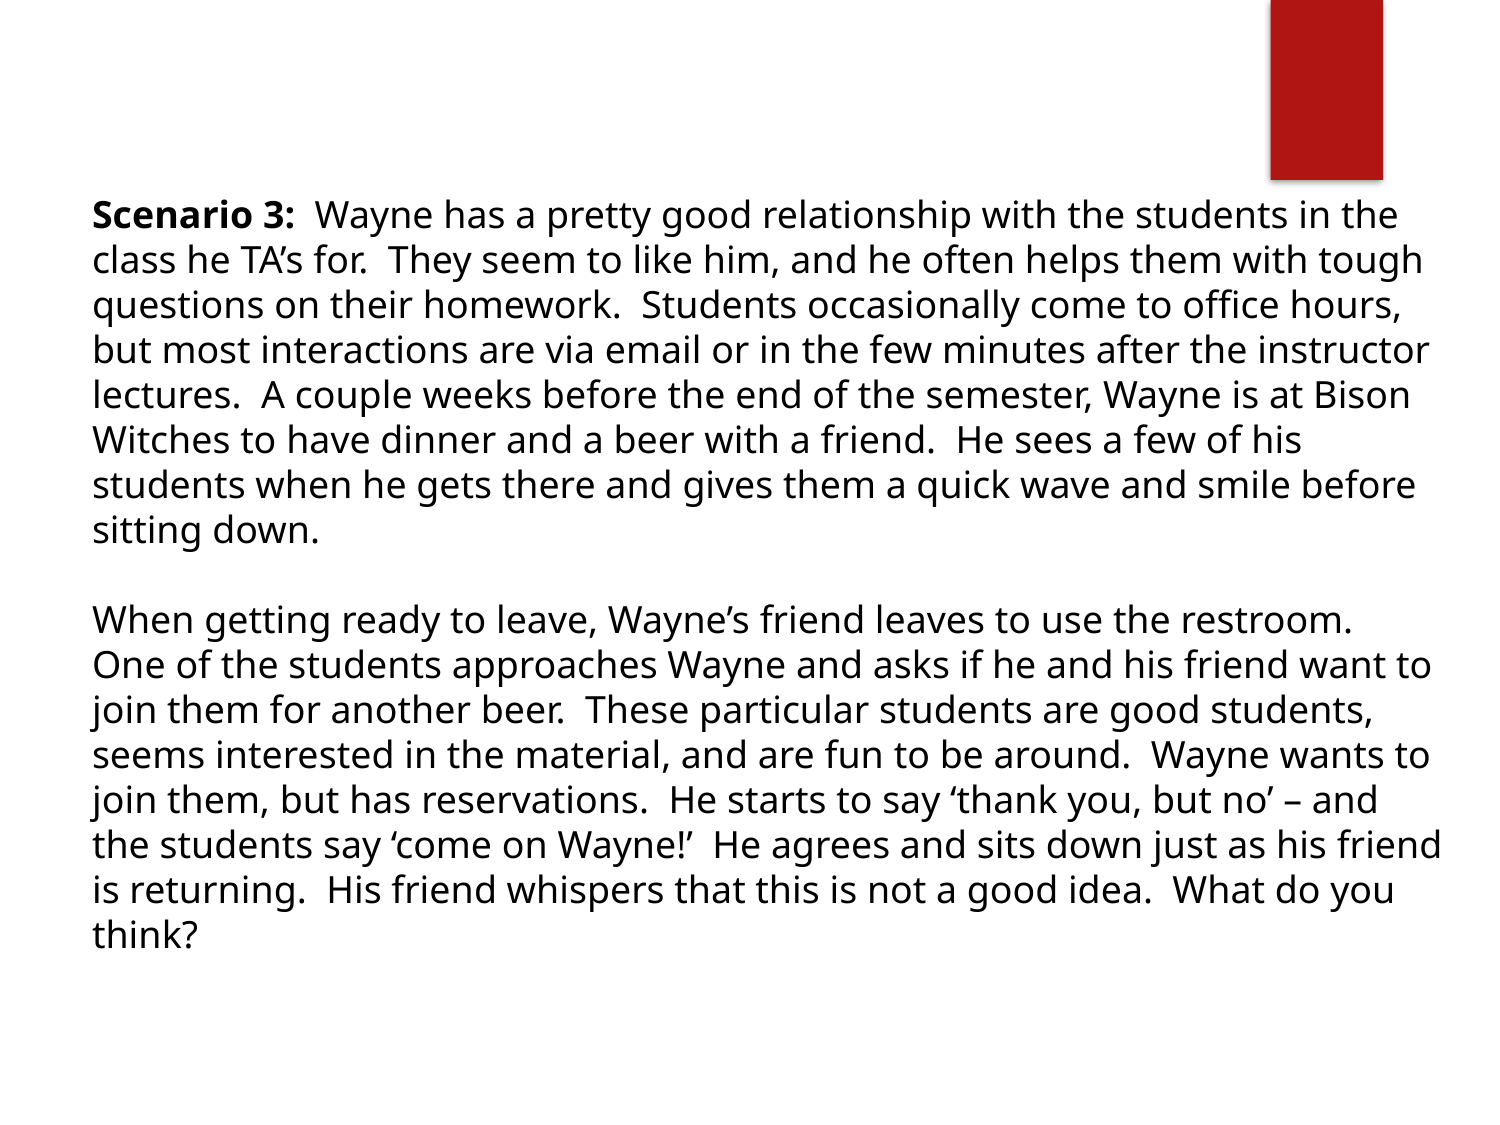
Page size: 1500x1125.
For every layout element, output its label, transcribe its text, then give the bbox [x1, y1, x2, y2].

text_box Scenario 3: Wayne has a pretty good relationship with the students in the class he TA’s for. They seem to like him, and he often helps them with tough questions on their homework. Students occasionally come to office hours, but most interactions are via email or in the few minutes after the instructor lectures. A couple weeks before the end of the semester, Wayne is at Bison Witches to have dinner and a beer with a friend. He sees a few of his students when he gets there and gives them a quick wave and smile before sitting down. When getting ready to leave, Wayne’s friend leaves to use the restroom. One of the students approaches Wayne and asks if he and his friend want to join them for another beer. These particular students are good students, seems interested in the material, and are fun to be around. Wayne wants to join them, but has reservations. He starts to say ‘thank you, but no’ – and the students say ‘come on Wayne!’ He agrees and sits down just as his friend is returning. His friend whispers that this is not a good idea. What do you think? [77, 184, 1460, 964]
